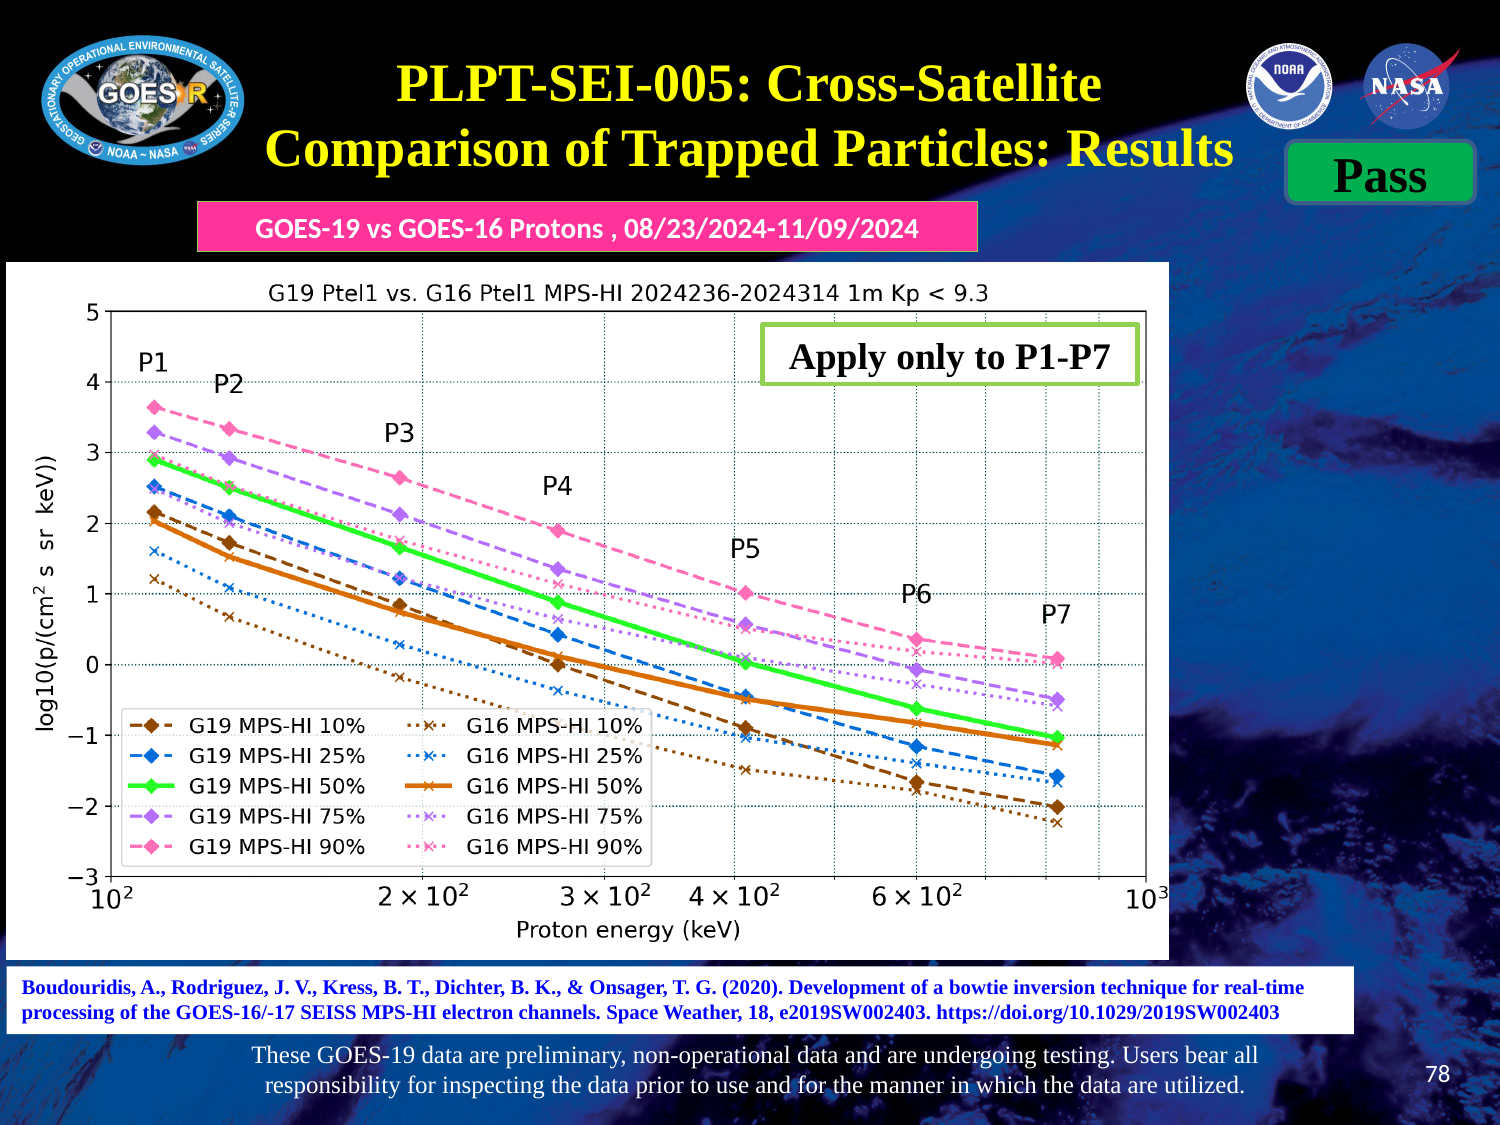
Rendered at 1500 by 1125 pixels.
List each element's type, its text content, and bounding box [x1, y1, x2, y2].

text_box GOES-19 vs GOES-16 Protons , 08/23/2024-11/09/2024 [197, 201, 978, 252]
text_box These GOES-19 data are preliminary, non-operational data and are undergoing testing. Users bear all responsibility for inspecting the data prior to use and for the manner in which the data are utilized. [211, 1031, 1300, 1113]
text_box Pass [1283, 138, 1478, 206]
slide_number 78 [1353, 1042, 1466, 1103]
title PLPT-SEI-005: Cross-Satellite Comparison of Trapped Particles: Results [200, 37, 1299, 188]
picture [0, 0, 1500, 1125]
text_box Boudouridis, A., Rodriguez, J. V., Kress, B. T., Dichter, B. K., & Onsager, T. G. (2020). Development of a bowtie inversion technique for real‐time processing of the GOES‐16/‐17 SEISS MPS‐HI electron channels. Space Weather, 18, e2019SW002403. https://doi.org/10.1029/2019SW002403 [6, 966, 1354, 1035]
